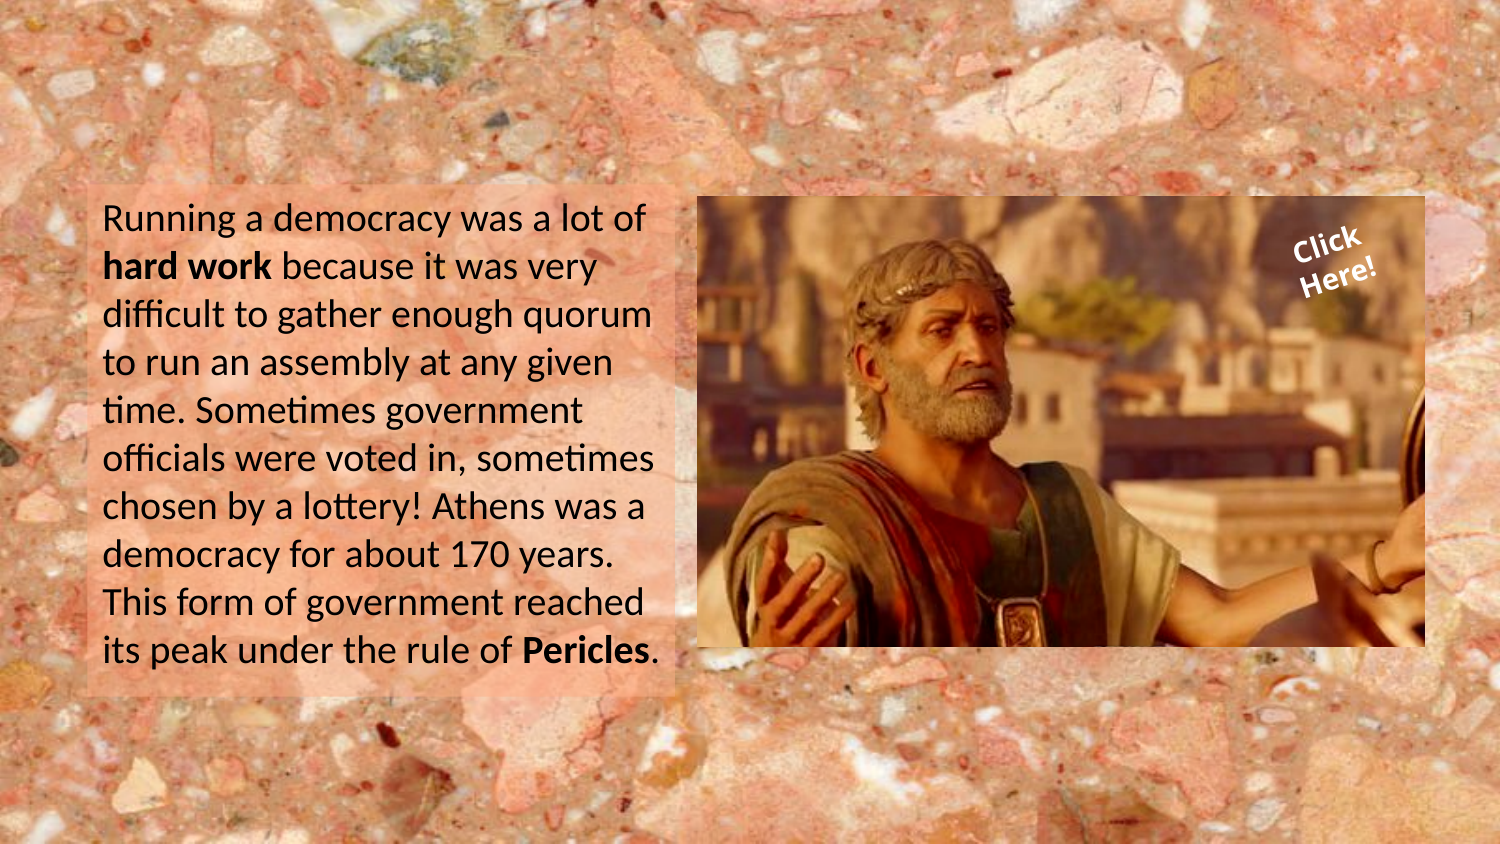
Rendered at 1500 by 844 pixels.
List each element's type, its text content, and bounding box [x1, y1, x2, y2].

picture [0, 0, 1500, 844]
text_box Running a democracy was a lot of hard work because it was very difficult to gather enough quorum to run an assembly at any given time. Sometimes government officials were voted in, sometimes chosen by a lottery! Athens was a democracy for about 170 years. This form of government reached its peak under the rule of Pericles. [87, 184, 675, 697]
